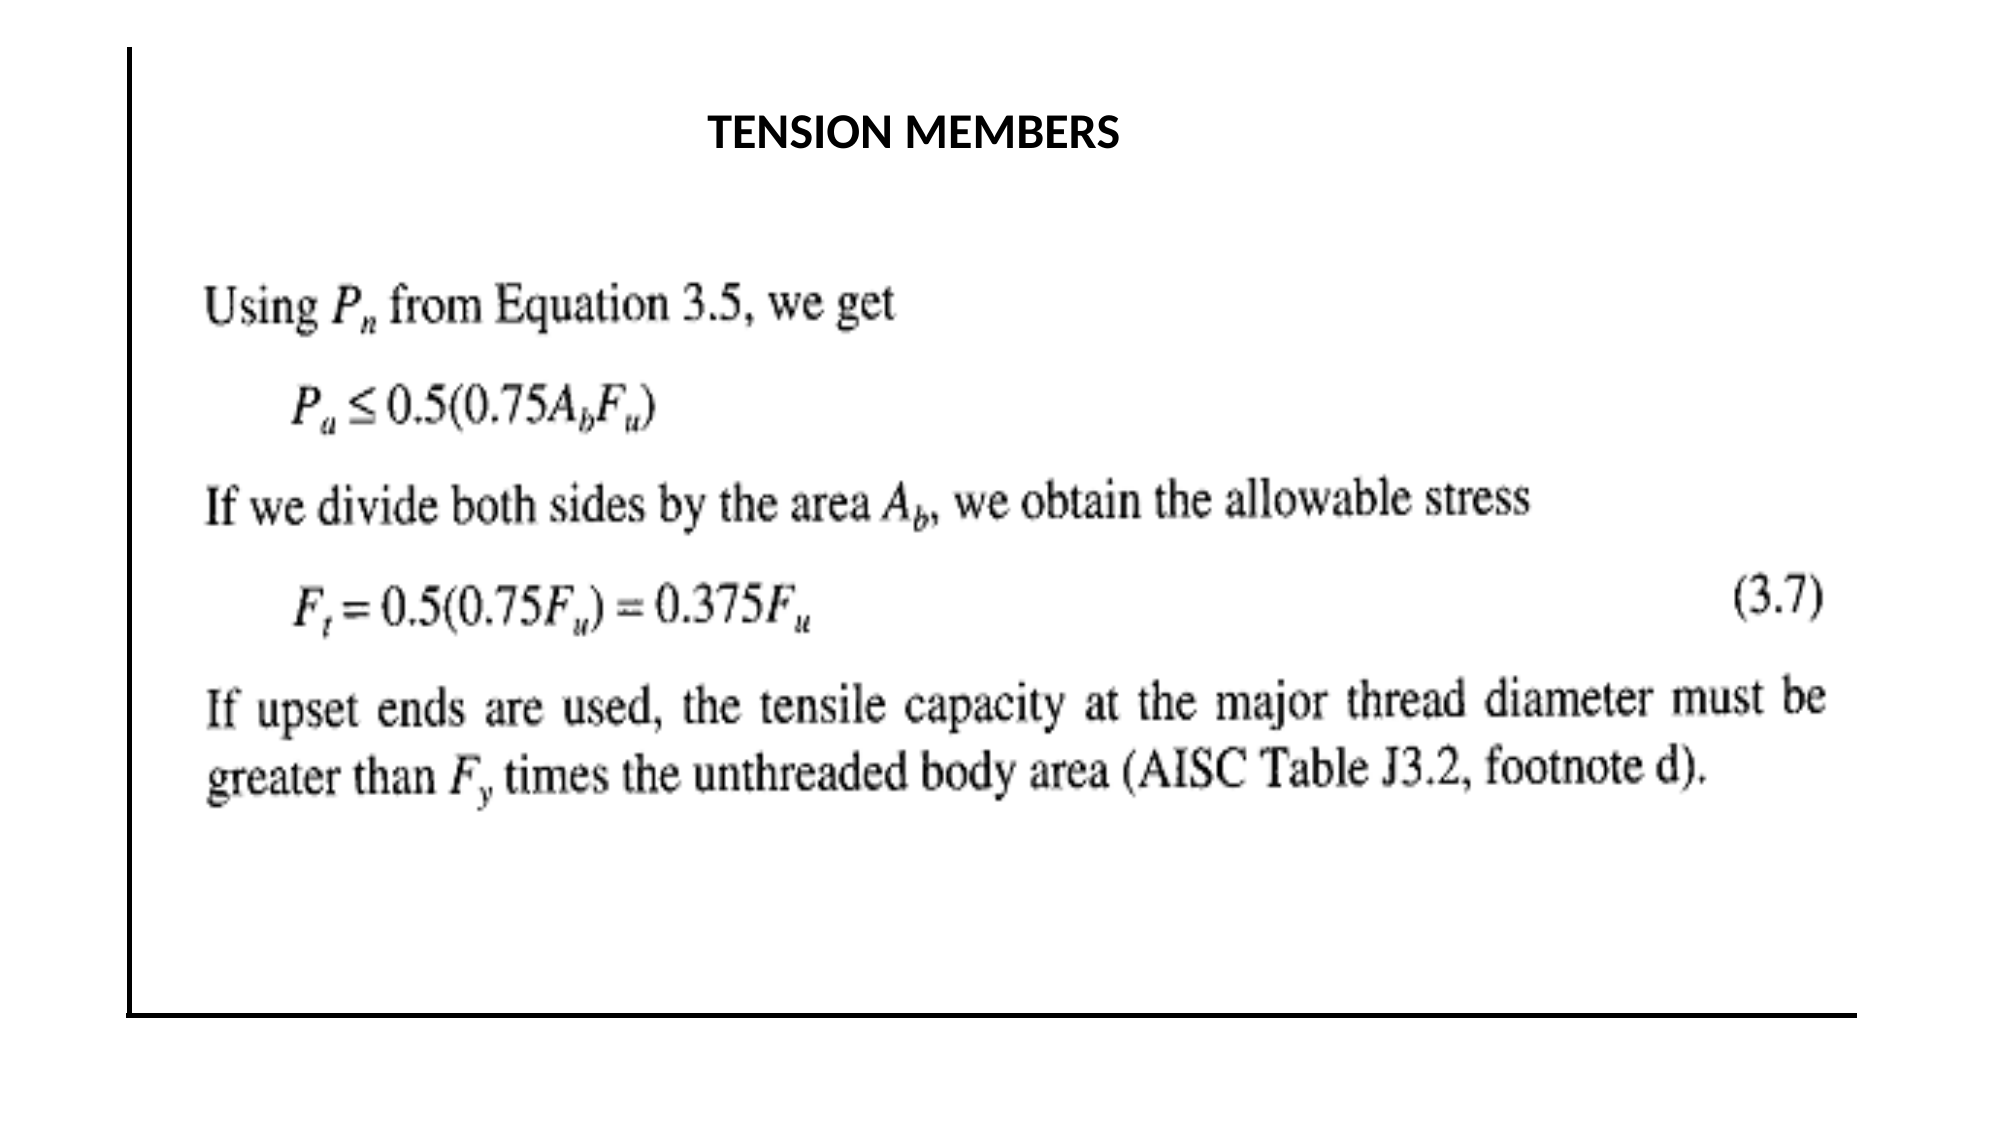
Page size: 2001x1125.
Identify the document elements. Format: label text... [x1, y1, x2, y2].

picture [167, 237, 1899, 842]
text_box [130, 46, 138, 914]
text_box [125, 46, 129, 914]
list TENSION MEMBERS [140, 22, 1867, 991]
